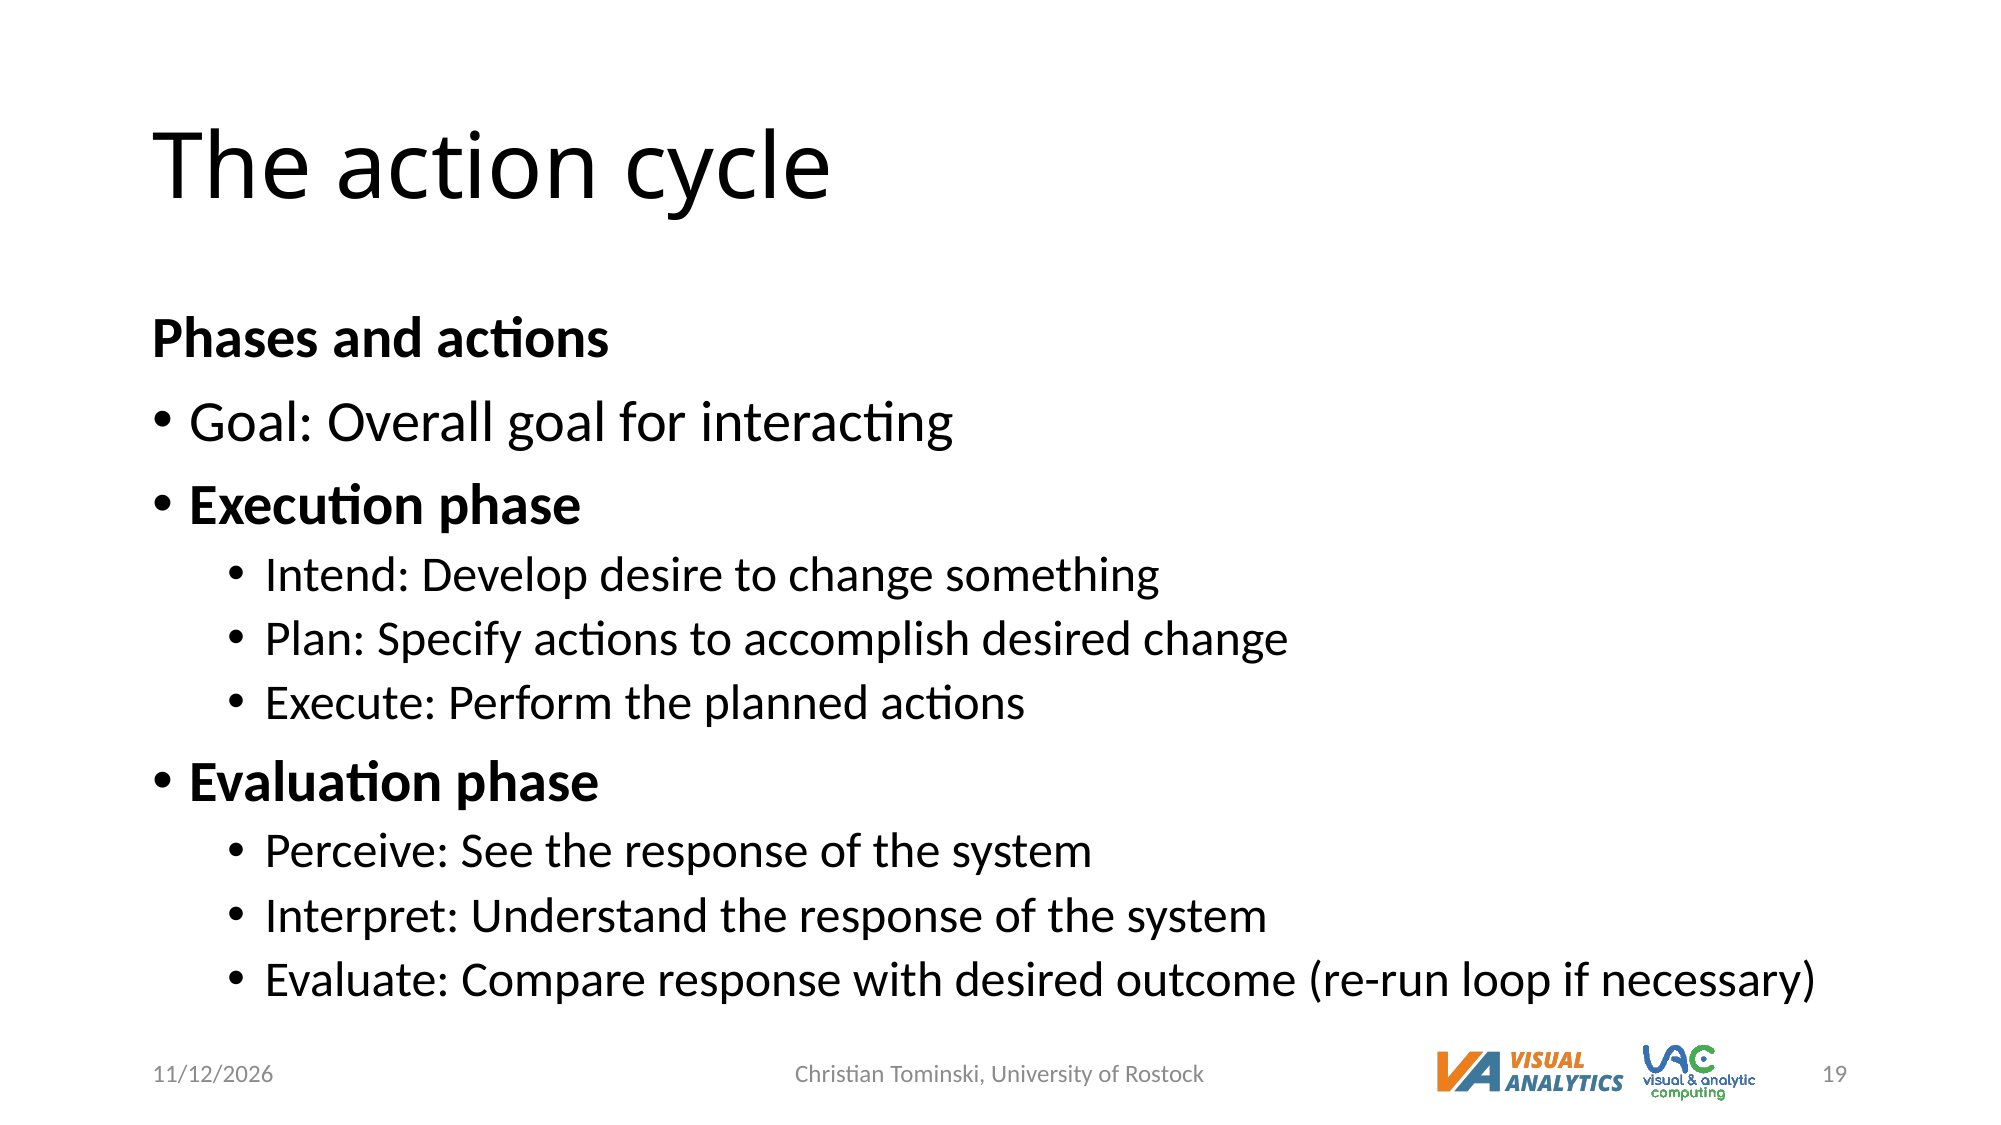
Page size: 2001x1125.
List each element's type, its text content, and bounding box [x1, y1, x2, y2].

title The action cycle [137, 59, 1863, 278]
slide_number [137, 1042, 588, 1103]
slide_number 19 [1412, 1042, 1863, 1103]
footer Christian Tominski, University of Rostock [662, 1042, 1338, 1103]
list Phases and actions Goal: Overall goal for interacting Execution phase Intend: Develop desire to change something Plan: Specify actions to accomplish desired change Execute: Perform the planned actions Evaluation phase Perceive: See the response of the system Interpret: Understand the response of the system Evaluate: Compare response with desired outcome (re-run loop if necessary) [137, 299, 1863, 1014]
